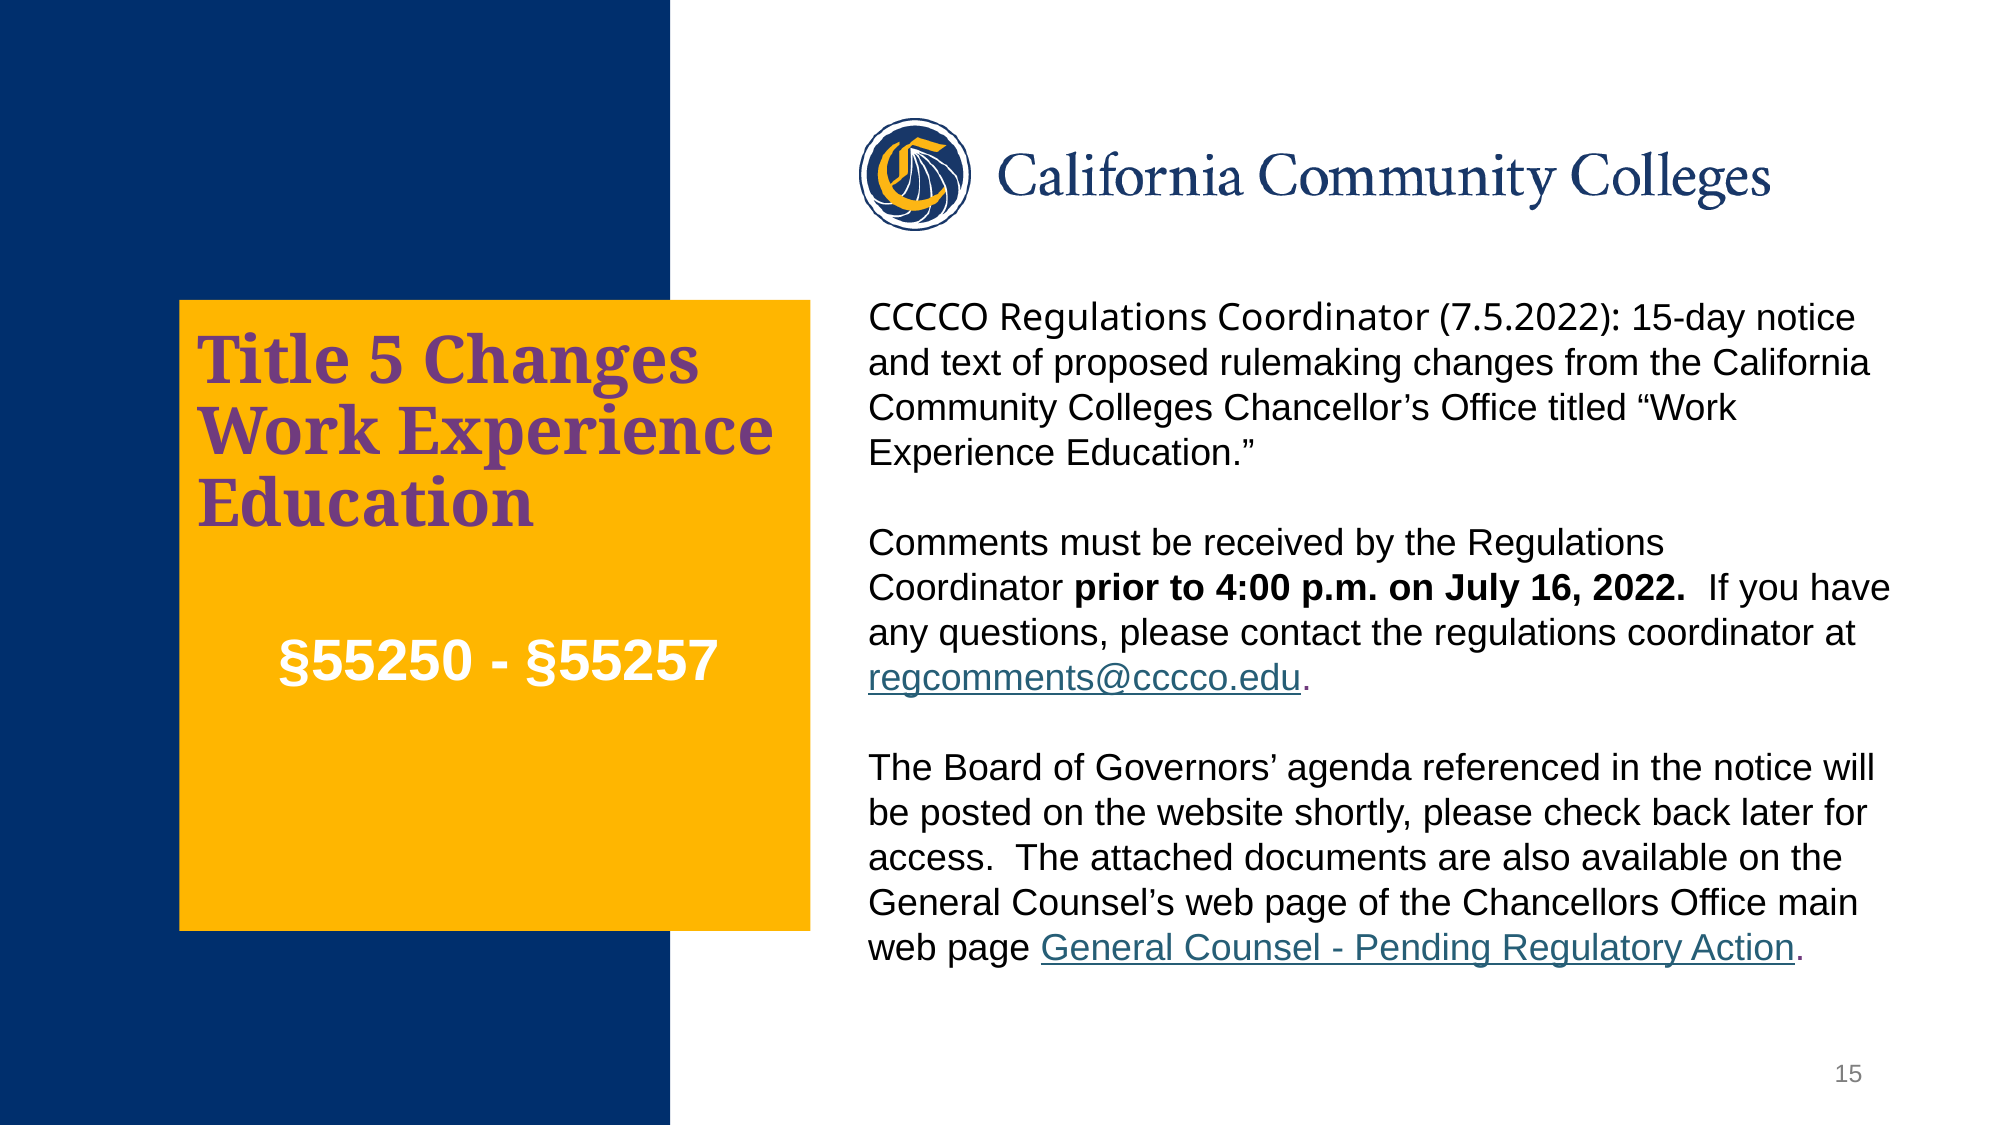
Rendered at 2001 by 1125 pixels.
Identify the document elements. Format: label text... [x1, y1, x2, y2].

text_box §55250 - §55257 [264, 614, 736, 700]
slide_number 15 [1712, 1042, 1863, 1103]
picture [855, 114, 1774, 235]
text_box CCCCO Regulations Coordinator (7.5.2022): 15-day notice and text of proposed rulemaking changes from the California Community Colleges Chancellor’s Office titled “Work Experience Education.” Comments must be received by the Regulations Coordinator prior to 4:00 p.m. on July 16, 2022. If you have any questions, please contact the regulations coordinator at regcomments@cccco.edu. The Board of Governors’ agenda referenced in the notice will be posted on the website shortly, please check back later for access. The attached documents are also available on the General Counsel’s web page of the Chancellors Office main web page General Counsel - Pending Regulatory Action. [853, 285, 1919, 1021]
title Title 5 Changes Work Experience Education [182, 326, 806, 591]
